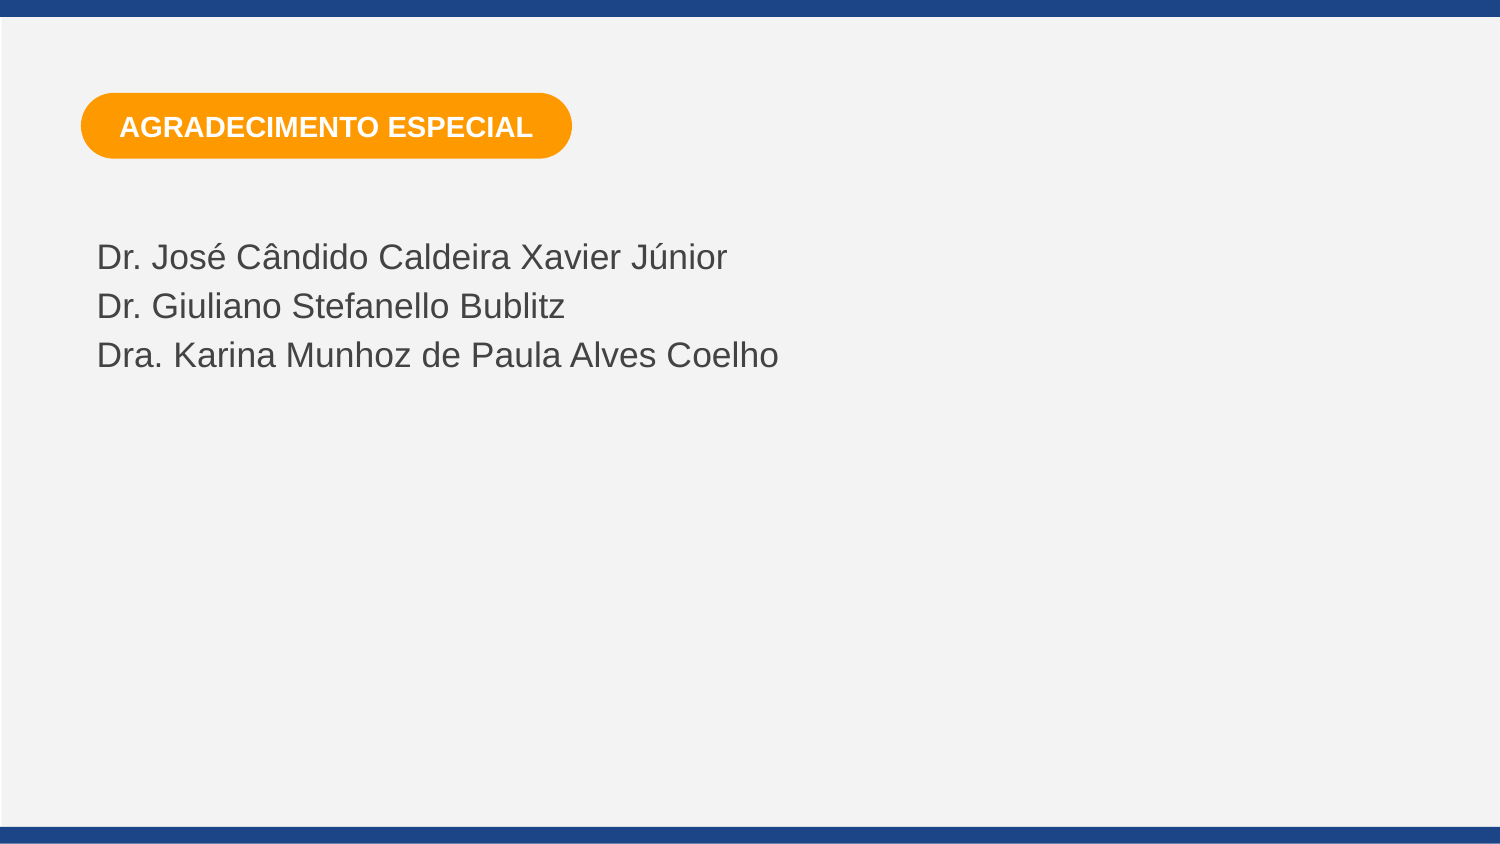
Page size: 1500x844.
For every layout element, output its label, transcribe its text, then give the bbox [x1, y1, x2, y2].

text_box [0, 826, 1500, 844]
text_box [1, 17, 1500, 826]
text_box Dr. José Cândido Caldeira Xavier Júnior Dr. Giuliano Stefanello Bublitz Dra. Karina Munhoz de Paula Alves Coelho [81, 212, 1054, 390]
text_box [0, 0, 1500, 17]
text_box AGRADECIMENTO ESPECIAL [80, 92, 573, 159]
